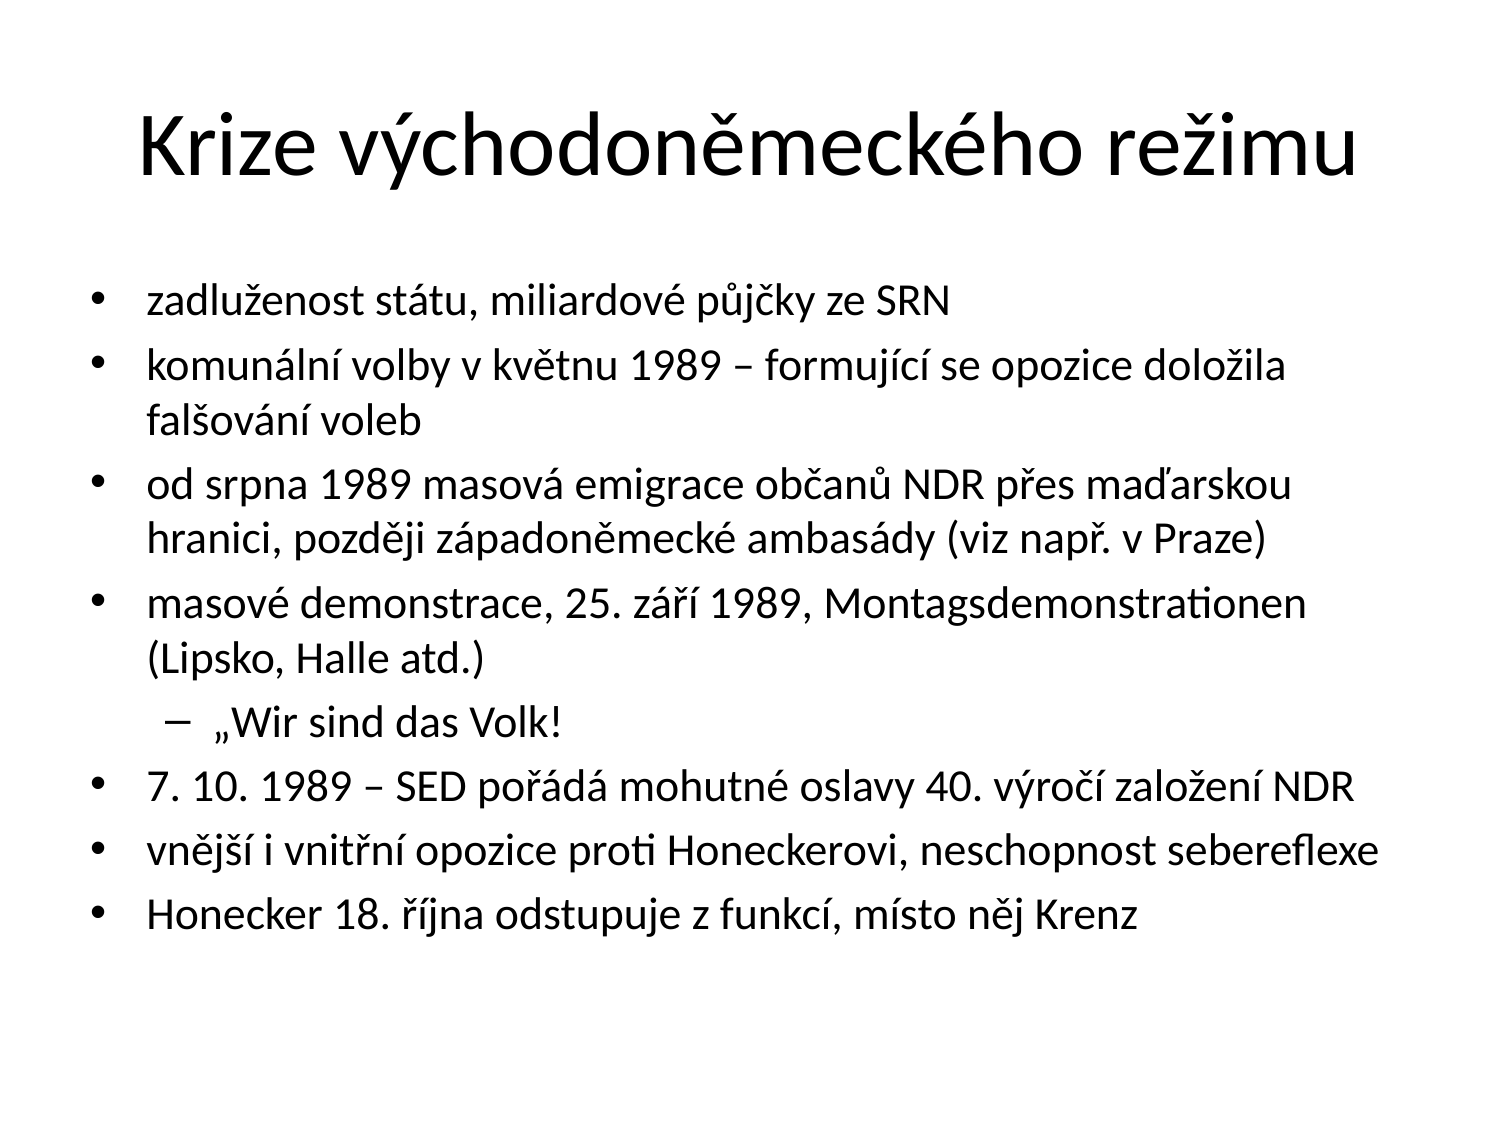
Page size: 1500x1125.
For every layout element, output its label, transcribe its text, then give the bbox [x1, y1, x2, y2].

title Krize východoněmeckého režimu [74, 44, 1426, 233]
list zadluženost státu, miliardové půjčky ze SRN komunální volby v květnu 1989 – formující se opozice doložila falšování voleb od srpna 1989 masová emigrace občanů NDR přes maďarskou hranici, později západoněmecké ambasády (viz např. v Praze) masové demonstrace, 25. září 1989, Montagsdemonstrationen (Lipsko, Halle atd.) „Wir sind das Volk! 7. 10. 1989 – SED pořádá mohutné oslavy 40. výročí založení NDR vnější i vnitřní opozice proti Honeckerovi, neschopnost sebereflexe Honecker 18. října odstupuje z funkcí, místo něj Krenz [74, 262, 1426, 1024]
